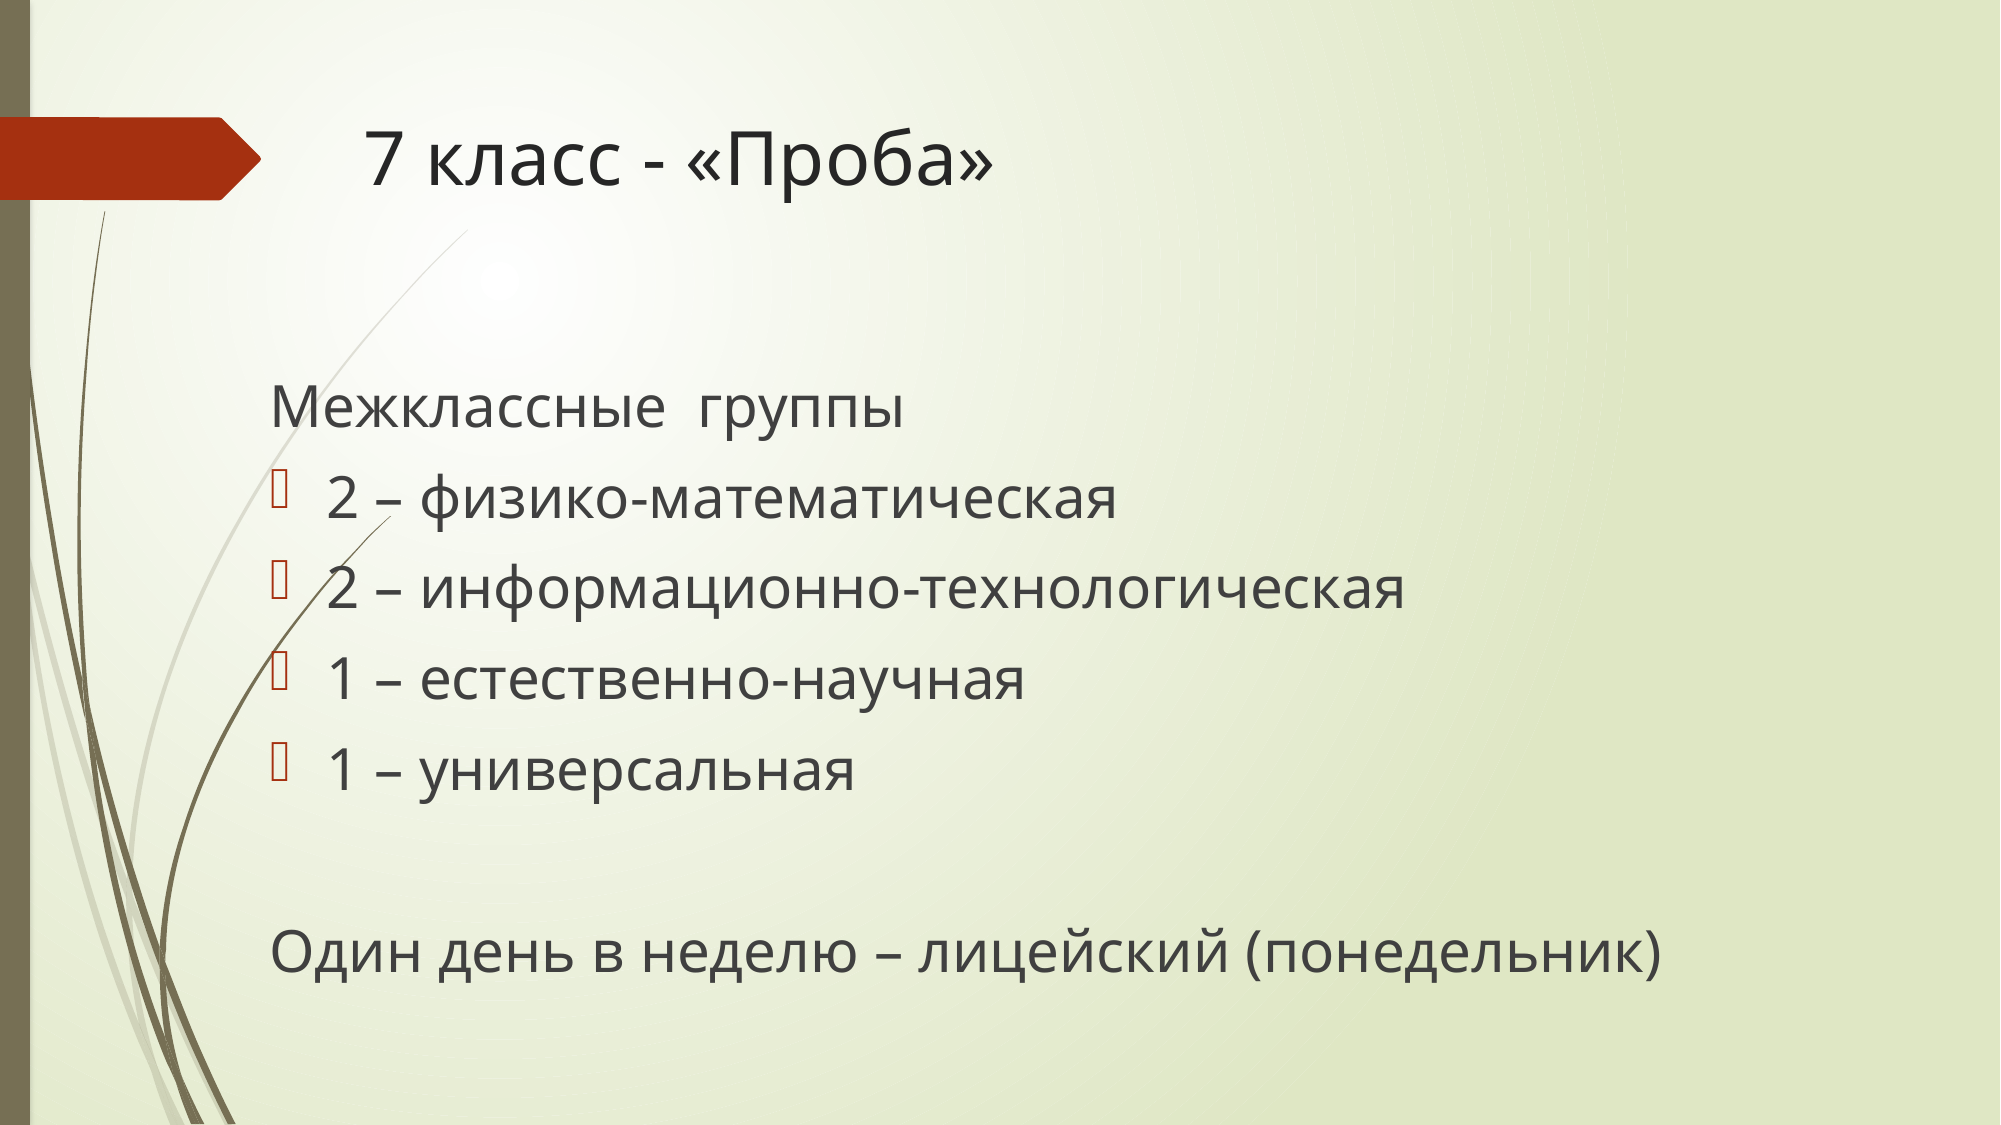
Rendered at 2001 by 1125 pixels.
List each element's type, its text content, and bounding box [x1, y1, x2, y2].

title 7 класс - «Проба» [348, 102, 1888, 270]
list Межклассные группы 2 – физико-математическая 2 – информационно-технологическая 1 – естественно-научная 1 – универсальная Один день в неделю – лицейский (понедельник) [254, 270, 1909, 1037]
